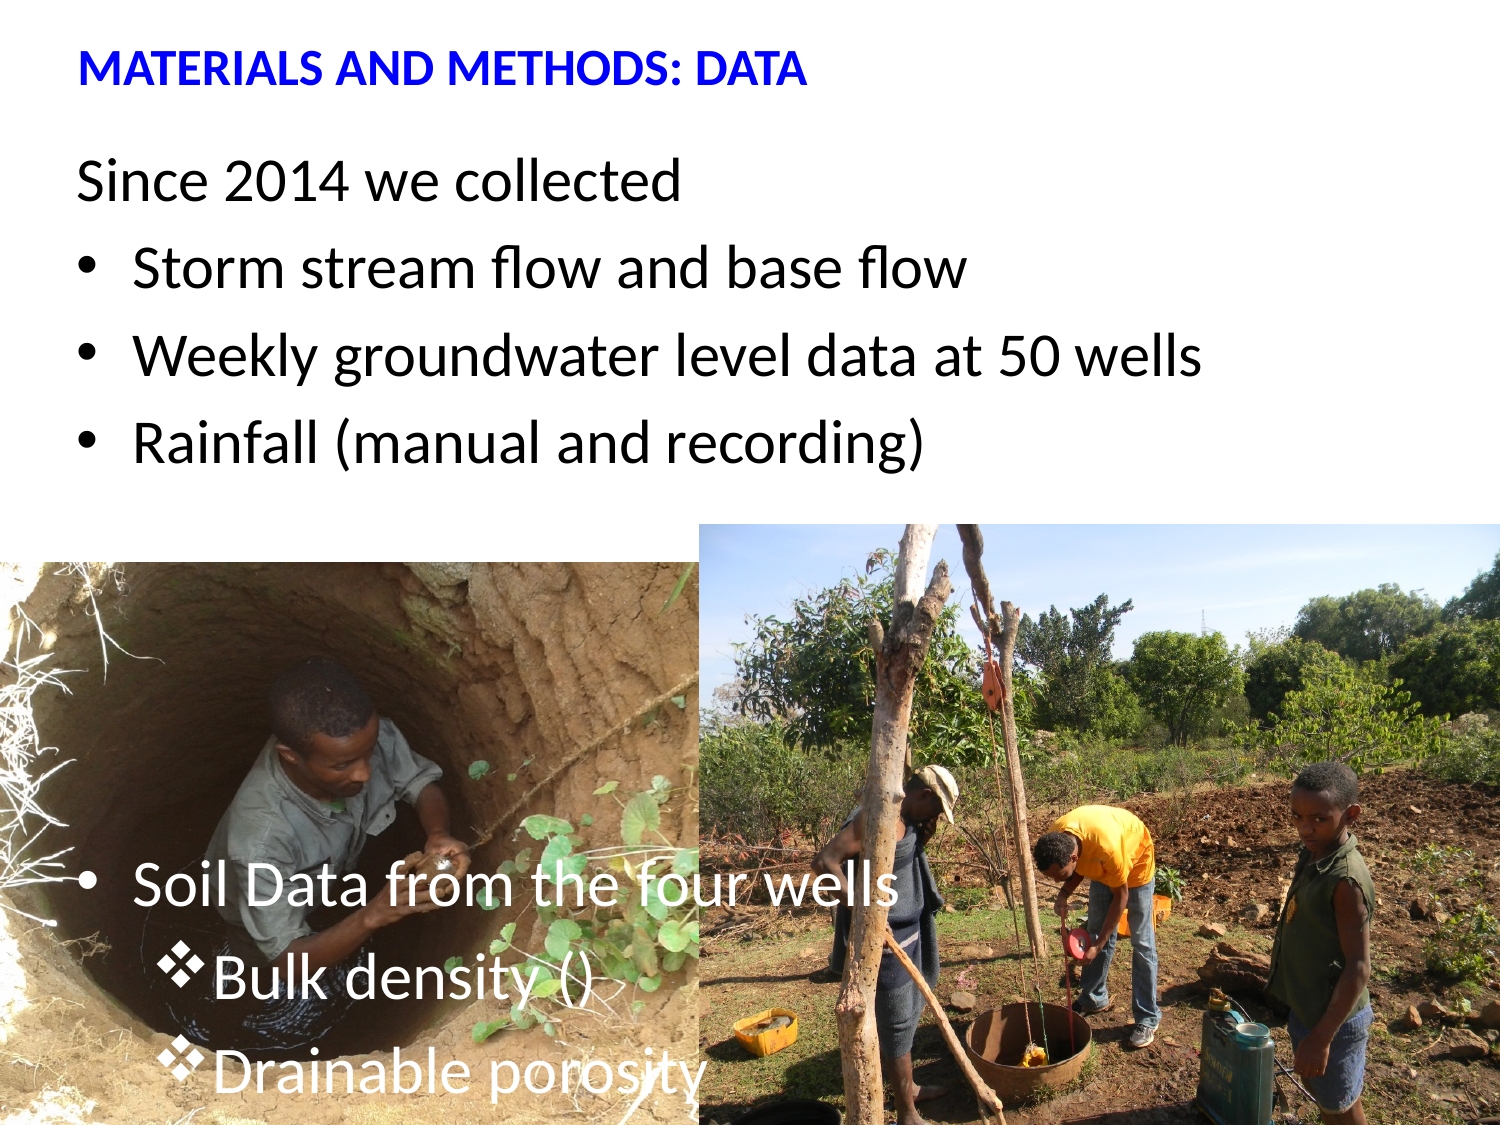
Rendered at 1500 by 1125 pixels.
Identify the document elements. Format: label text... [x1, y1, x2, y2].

title MATERIALS AND METHODS: DATA [62, 24, 1413, 168]
picture [0, 524, 1500, 1125]
